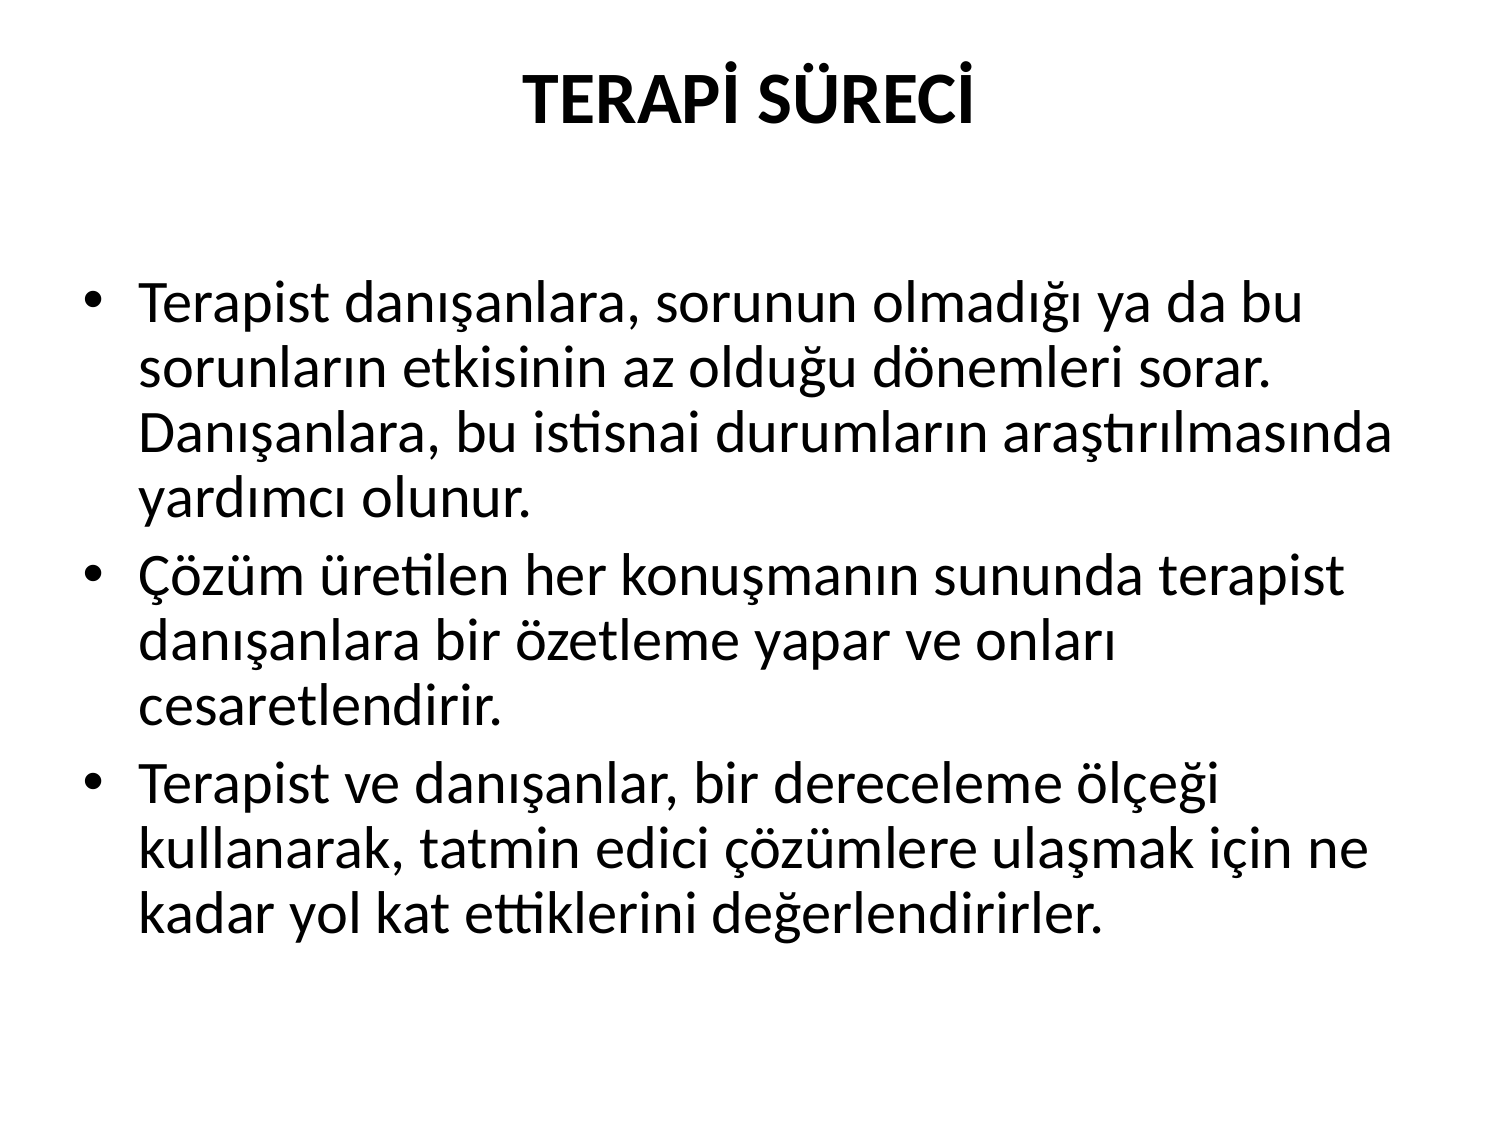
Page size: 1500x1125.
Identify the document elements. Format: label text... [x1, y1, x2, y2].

title TERAPİ SÜRECİ [74, 44, 1426, 234]
list Terapist danışanlara, sorunun olmadığı ya da bu sorunların etkisinin az olduğu dönemleri sorar. Danışanlara, bu istisnai durumların araştırılmasında yardımcı olunur. Çözüm üretilen her konuşmanın sununda terapist danışanlara bir özetleme yapar ve onları cesaretlendirir. Terapist ve danışanlar, bir dereceleme ölçeği kullanarak, tatmin edici çözümlere ulaşmak için ne kadar yol kat ettiklerini değerlendirirler. [74, 261, 1426, 1006]
